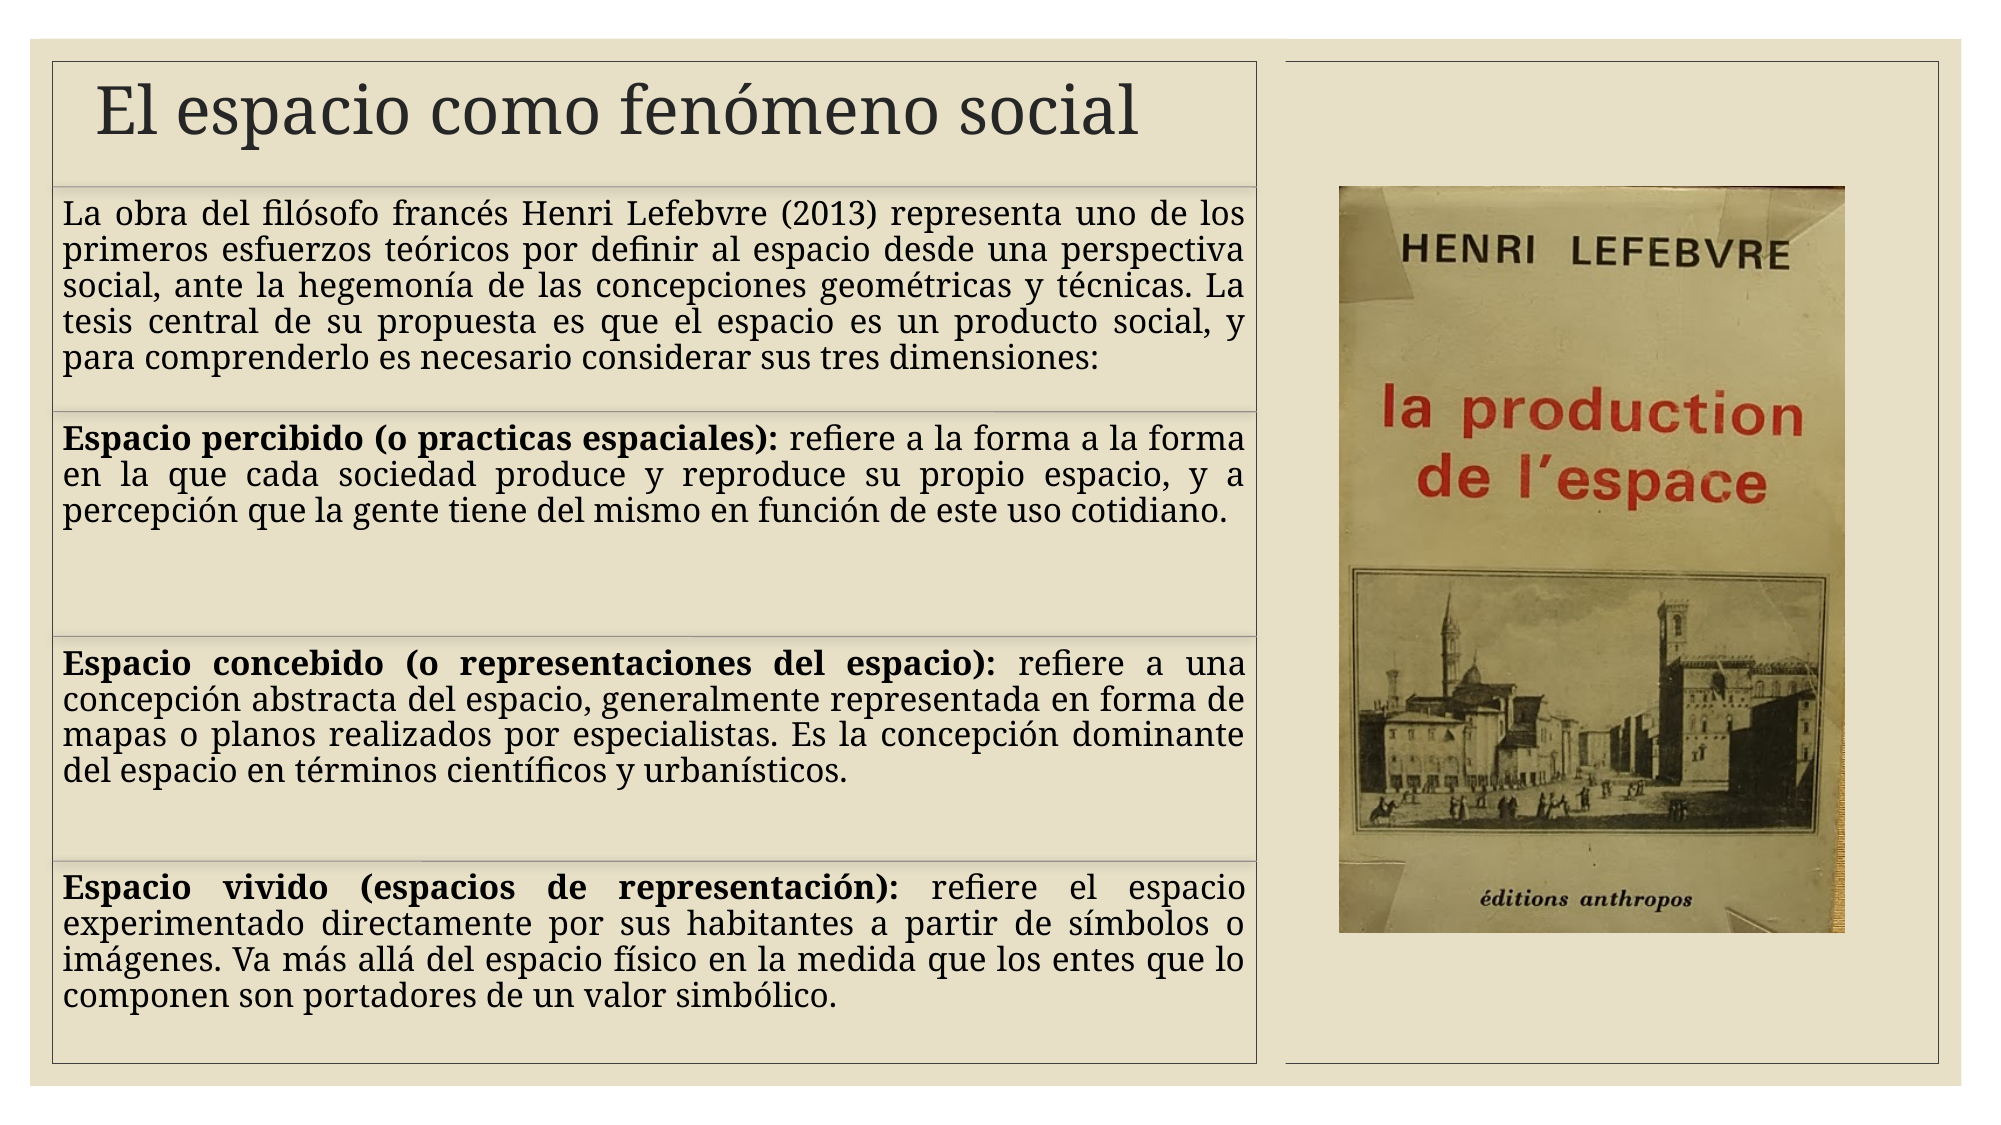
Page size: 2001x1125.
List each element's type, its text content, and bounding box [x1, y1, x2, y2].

title El espacio como fenómeno social [80, 61, 1235, 165]
text_box [29, 38, 1287, 1087]
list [52, 186, 1257, 1086]
picture [1339, 186, 1845, 933]
text_box [52, 60, 1258, 185]
